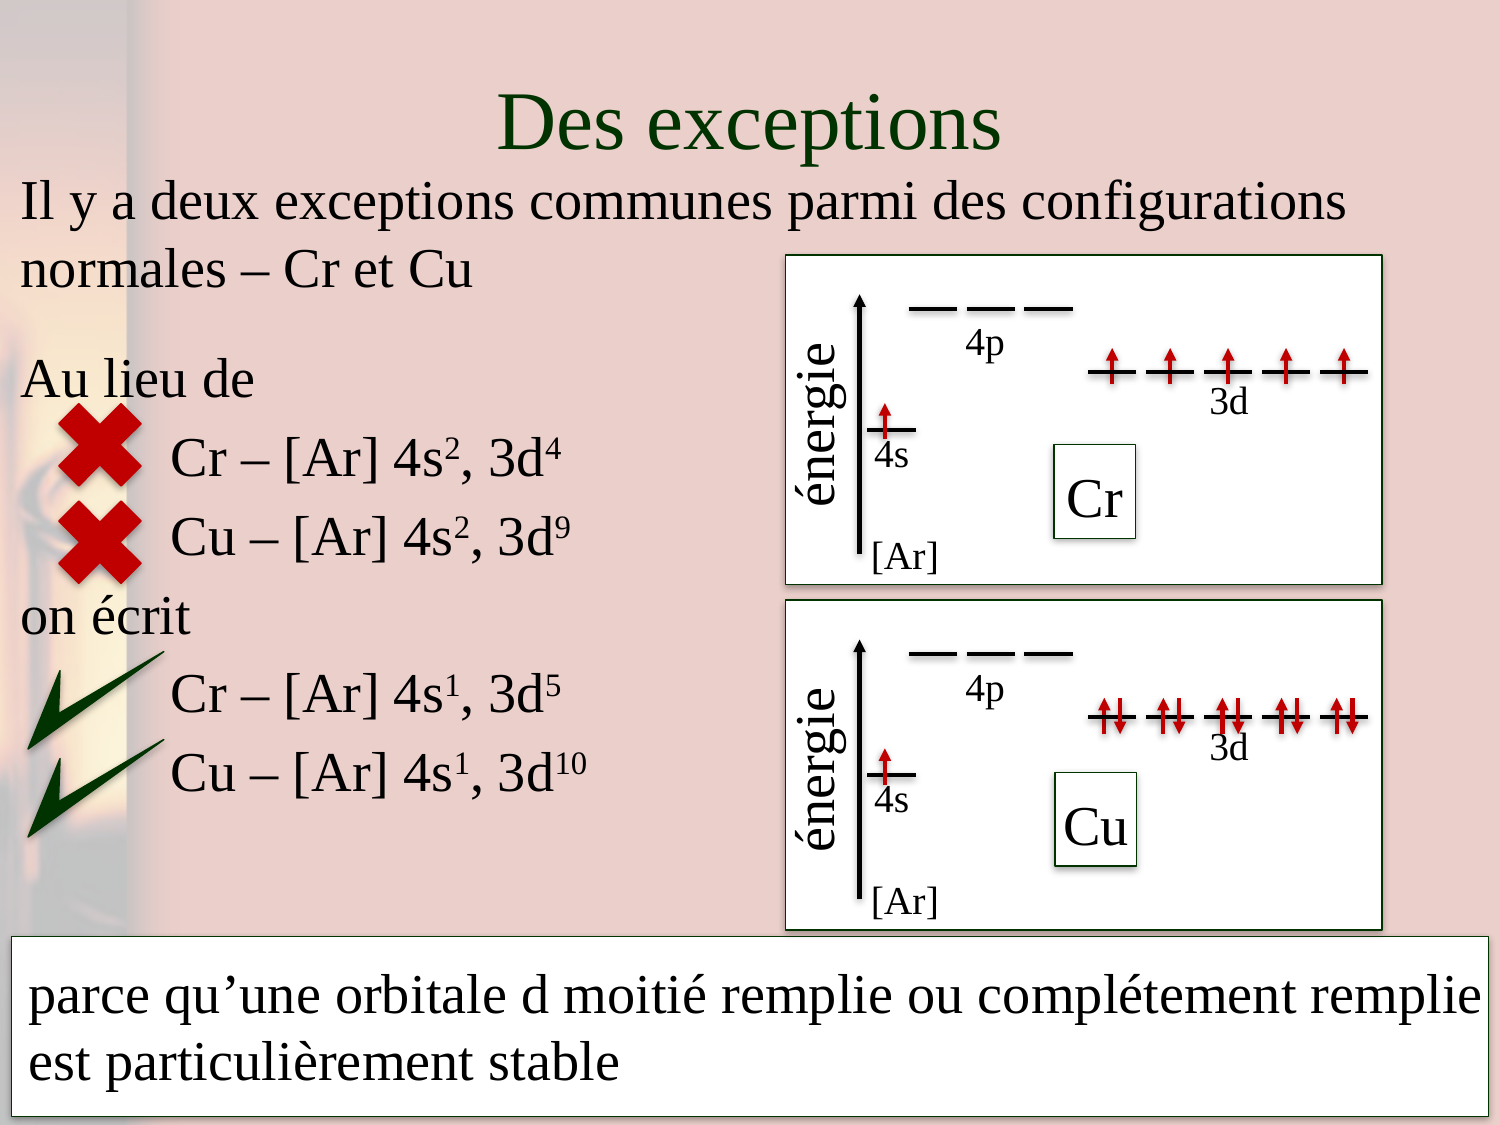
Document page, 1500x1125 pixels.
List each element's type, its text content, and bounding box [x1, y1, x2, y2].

title Des exceptions [0, 75, 1500, 158]
text_box 4s [878, 420, 933, 483]
text_box Cu [1045, 781, 1147, 857]
text_box 4p [934, 308, 1036, 371]
text_box [785, 599, 1383, 931]
text_box énergie [771, 655, 852, 868]
text_box 3d [1188, 713, 1270, 776]
text_box [Ar] [854, 522, 956, 585]
text_box 4p [934, 653, 1036, 716]
text_box [11, 936, 1489, 1117]
text_box énergie [771, 380, 852, 523]
text_box Cr [1044, 453, 1146, 530]
text_box [27, 738, 165, 838]
text_box énergie [867, 380, 878, 429]
text_box Il y a deux exceptions communes parmi des configurations normales – Cr et Cu [5, 155, 1483, 380]
text_box énergie [867, 655, 878, 774]
text_box Au lieu de Cr – [Ar] 4s2, 3d4 Cu – [Ar] 4s2, 3d9 on écrit Cr – [Ar] 4s1, 3d5 Cu – [Ar] 4s1, 3d10 [5, 334, 1500, 843]
text_box [58, 403, 142, 487]
text_box énergie [867, 438, 878, 523]
text_box [Ar] [854, 867, 956, 930]
text_box [1054, 857, 1137, 867]
text_box [1054, 772, 1137, 781]
text_box énergie [867, 783, 878, 868]
text_box 3d [1188, 367, 1270, 430]
text_box [58, 500, 142, 584]
text_box parce qu’une orbitale d moitié remplie ou complétement remplie est particulièrement stable [13, 949, 1500, 1098]
text_box [27, 650, 165, 750]
text_box 4s [878, 765, 933, 828]
